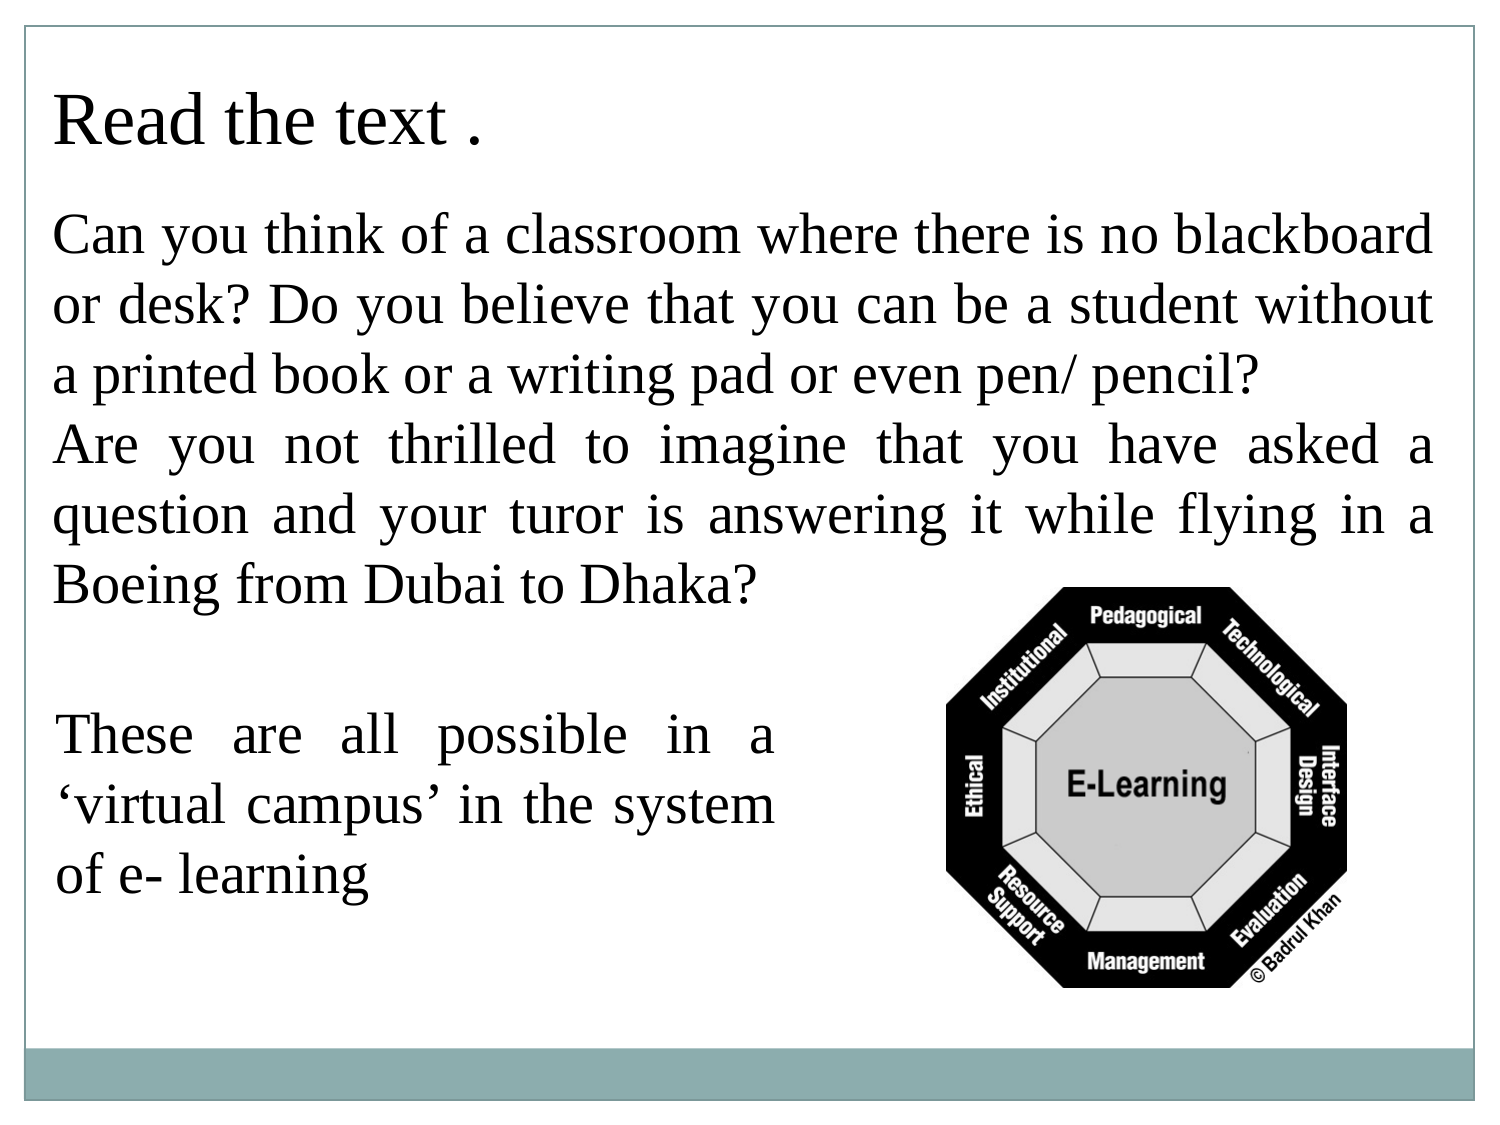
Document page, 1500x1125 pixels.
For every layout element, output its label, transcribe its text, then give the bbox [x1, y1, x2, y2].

text_box These are all possible in a ‘virtual campus’ in the system of e- learning [40, 687, 791, 913]
picture [946, 587, 1348, 988]
text_box Read the text . [37, 62, 538, 168]
text_box Can you think of a classroom where there is no blackboard or desk? Do you believe that you can be a student without a printed book or a writing pad or even pen/ pencil? Are you not thrilled to imagine that you have asked a question and your turor is answering it while flying in a Boeing from Dubai to Dhaka? [37, 187, 1450, 623]
